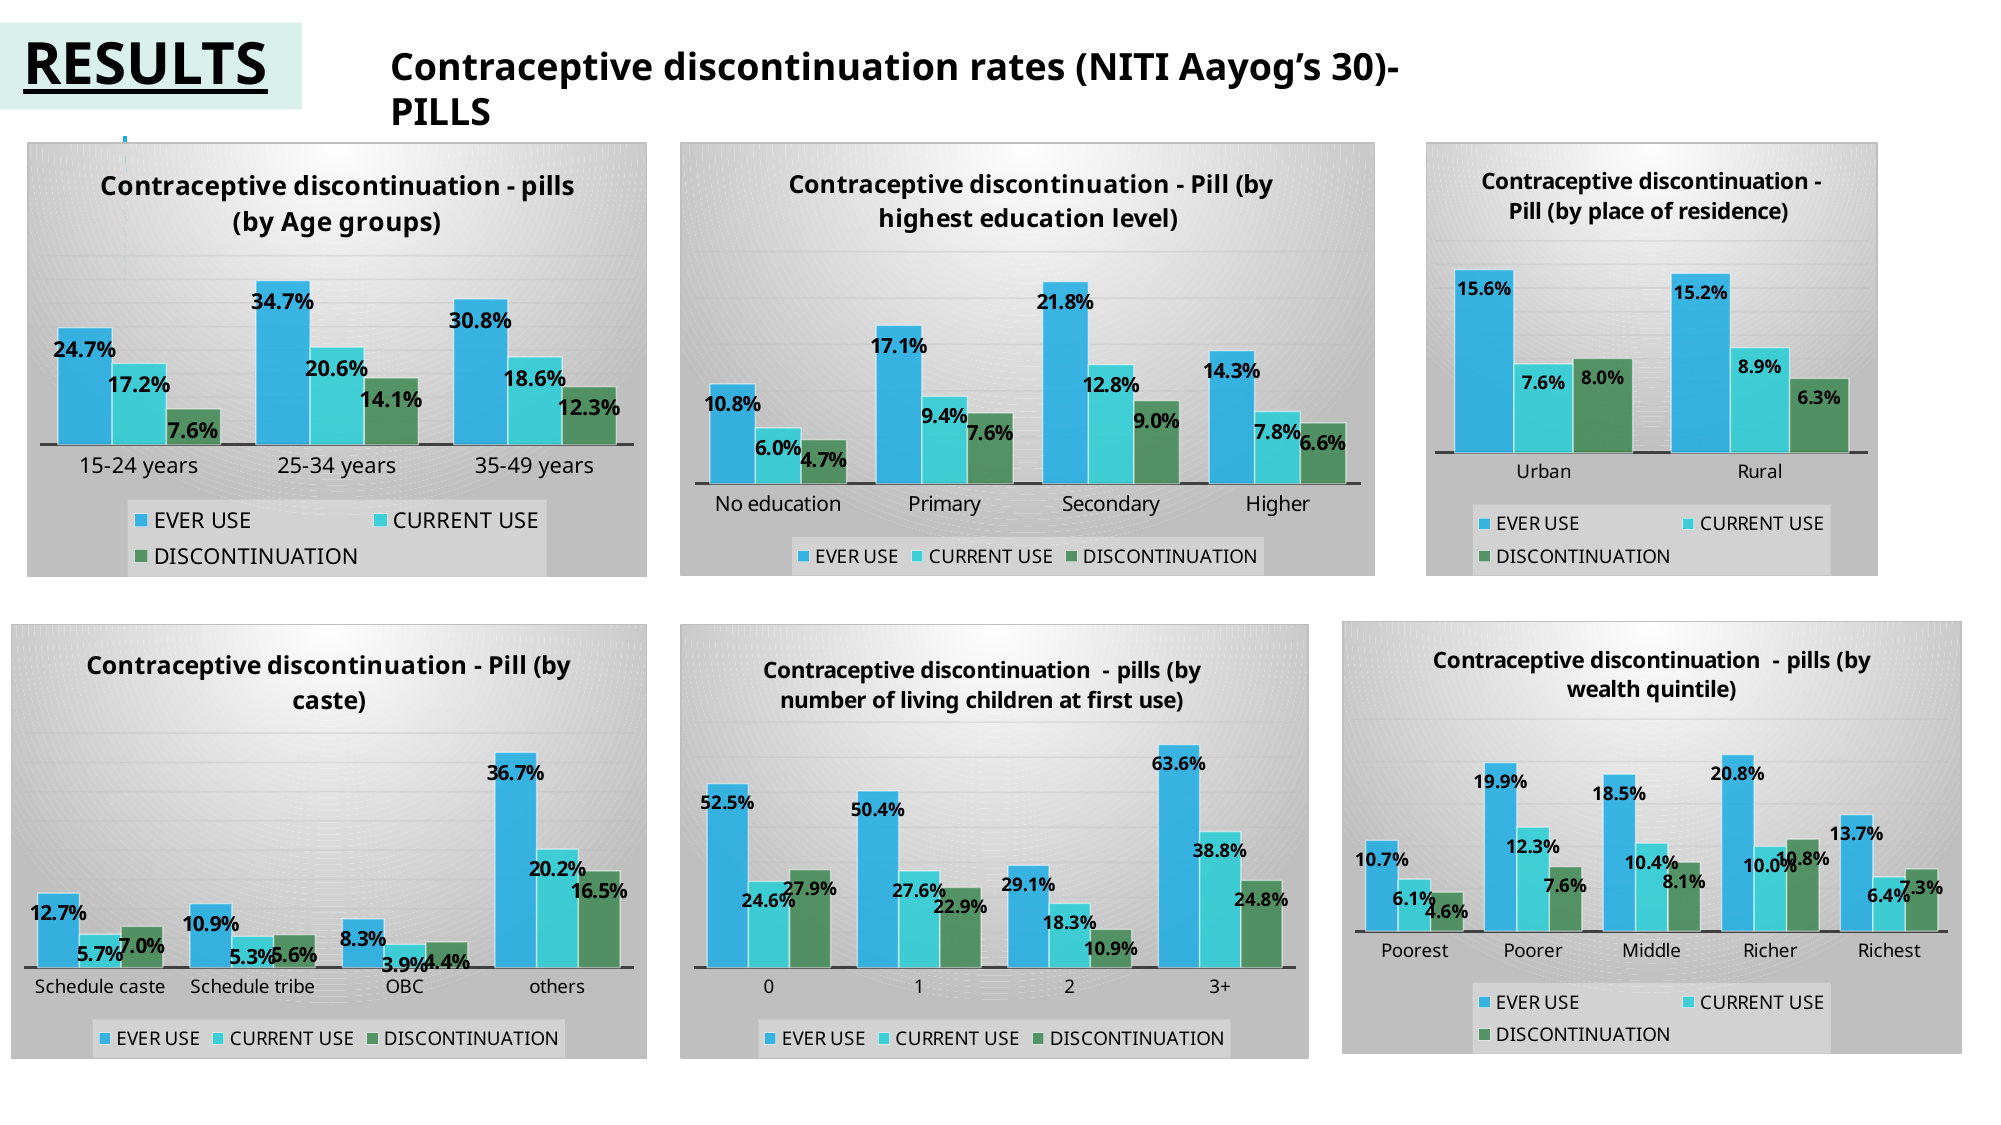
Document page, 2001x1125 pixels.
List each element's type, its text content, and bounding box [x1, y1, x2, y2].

chart [680, 623, 1310, 1059]
text_box Contraceptive discontinuation rates (NITI Aayog’s 30)- PILLS [375, 35, 1474, 141]
chart [680, 142, 1376, 577]
chart [10, 623, 648, 1059]
chart [26, 142, 648, 578]
text_box RESULTs [0, 22, 302, 110]
chart [1425, 142, 1879, 577]
chart [1341, 620, 1962, 1055]
